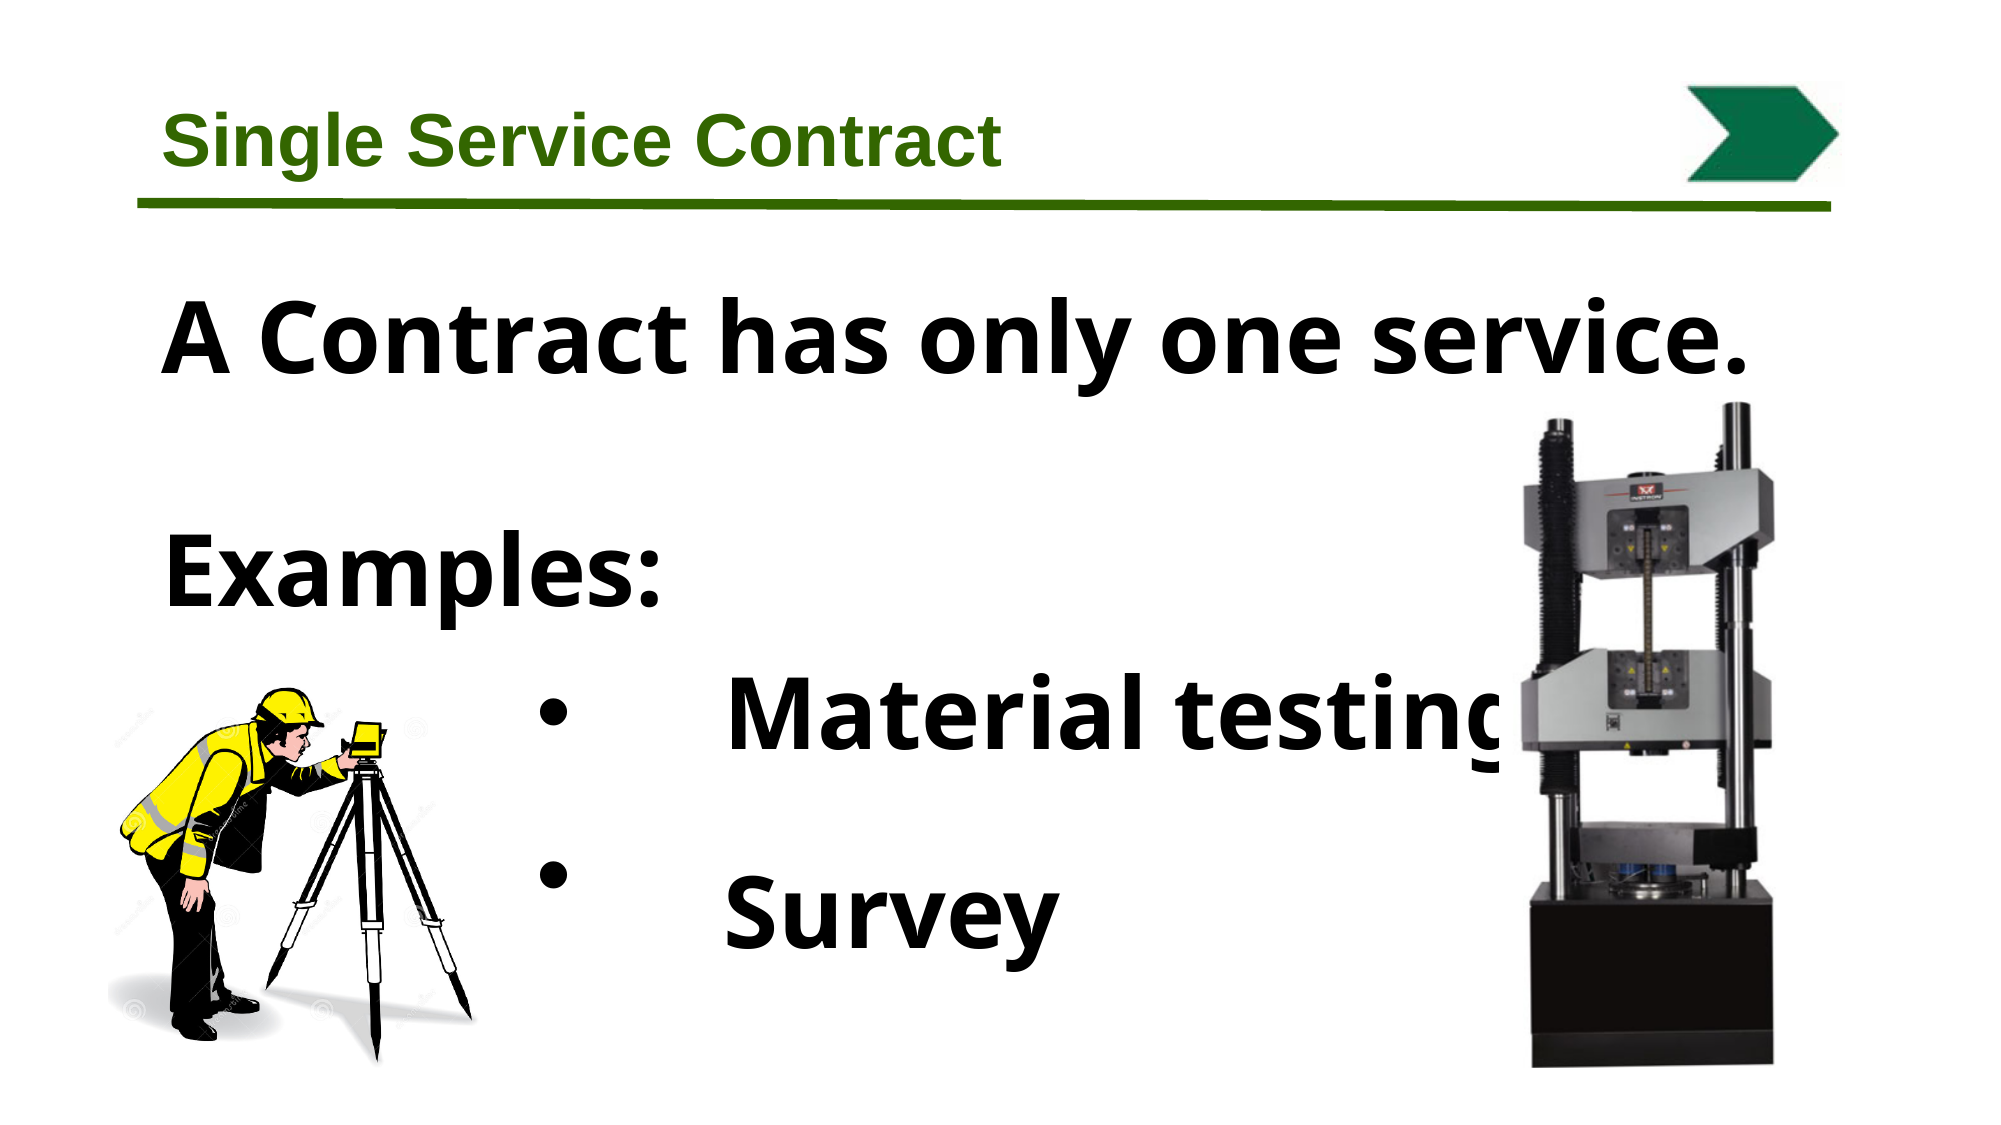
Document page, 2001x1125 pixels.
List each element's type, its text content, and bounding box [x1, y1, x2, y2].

subtitle A Contract has only one service. Examples: Material testing Survey [146, 241, 1852, 1092]
picture [108, 676, 487, 1068]
picture [1499, 401, 1794, 1068]
title Single Service Contract [146, 89, 1647, 190]
